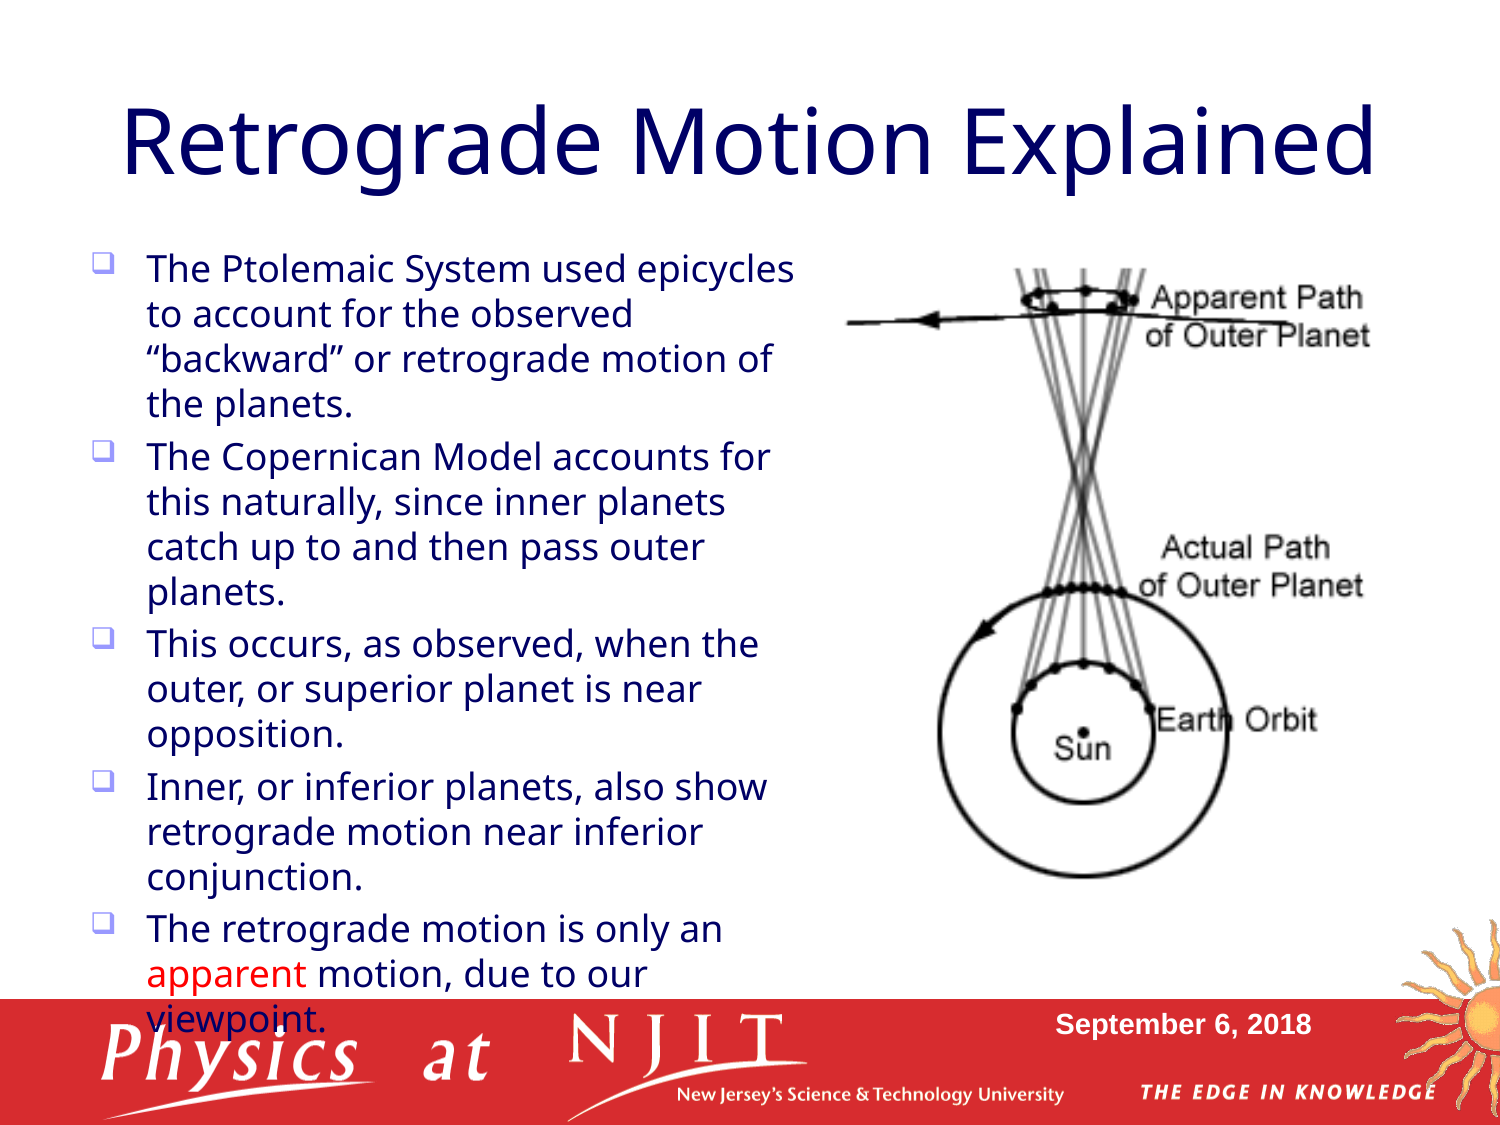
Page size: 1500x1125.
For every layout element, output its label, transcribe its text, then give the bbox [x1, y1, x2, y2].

title Retrograde Motion Explained [75, 62, 1425, 213]
picture [0, 915, 1500, 1125]
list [830, 212, 1426, 897]
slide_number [1040, 1008, 1391, 1048]
list The Ptolemaic System used epicycles to account for the observed “backward” or retrograde motion of the planets. The Copernican Model accounts for this naturally, since inner planets catch up to and then pass outer planets. This occurs, as observed, when the outer, or superior planet is near opposition. Inner, or inferior planets, also show retrograde motion near inferior conjunction. The retrograde motion is only an apparent motion, due to our viewpoint. [75, 237, 815, 1000]
